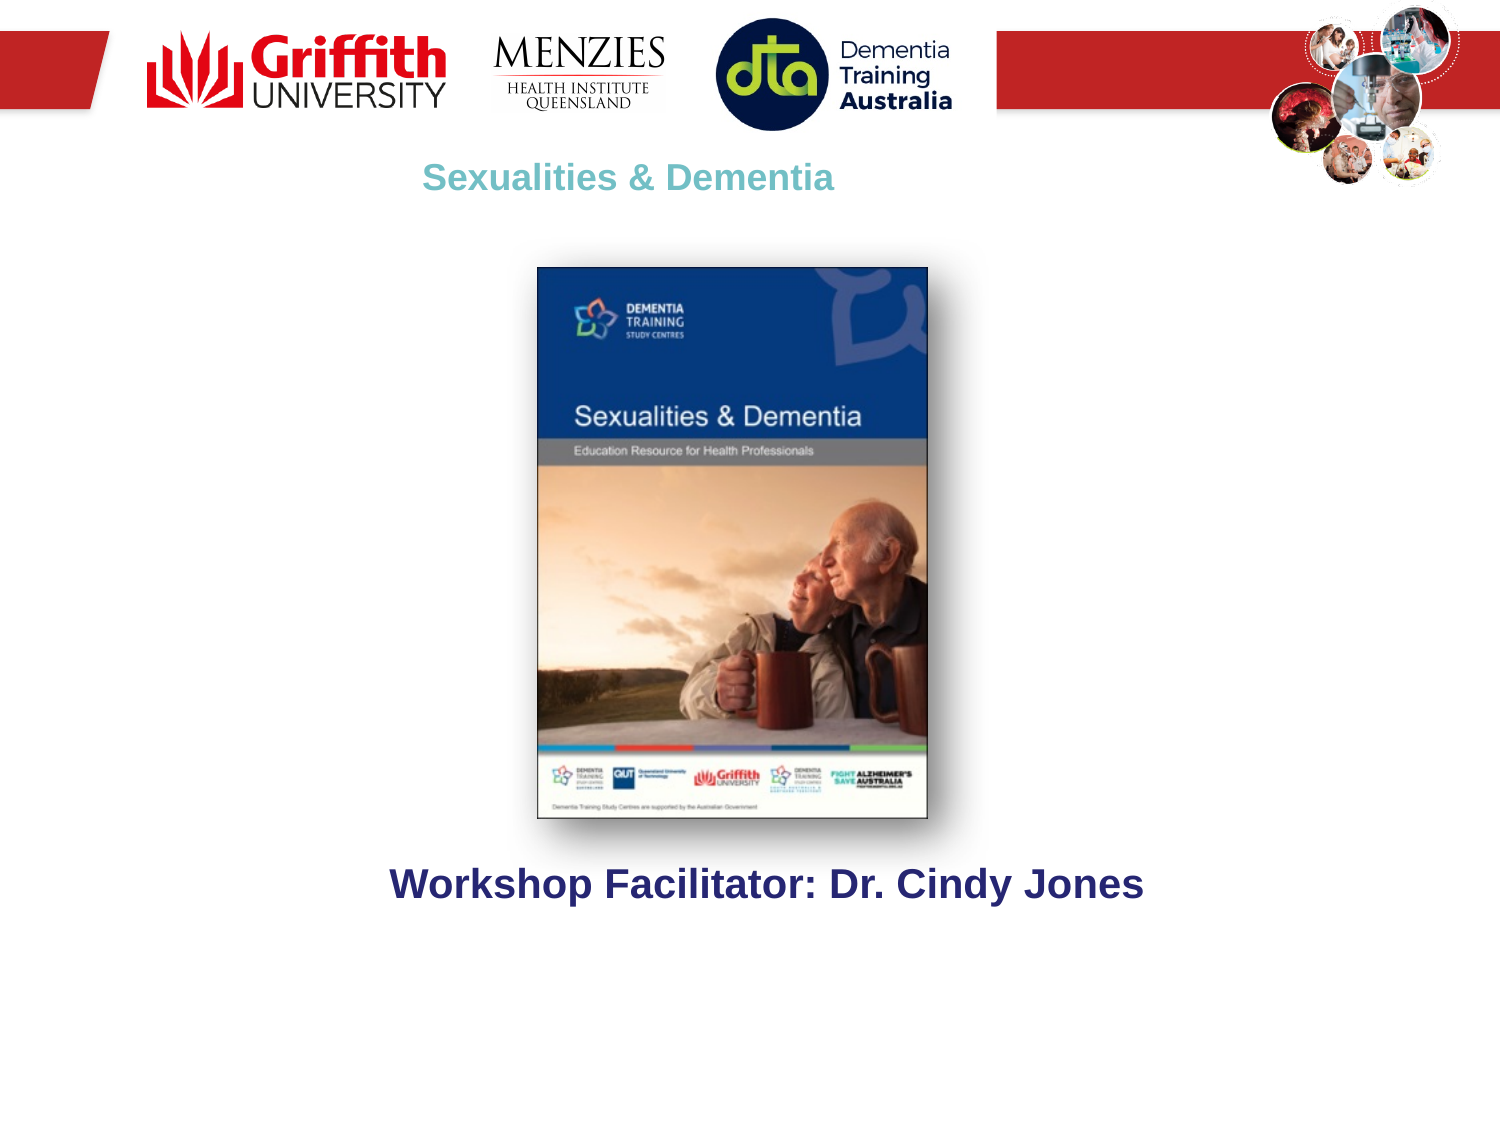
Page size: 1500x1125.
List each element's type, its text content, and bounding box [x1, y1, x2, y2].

picture [537, 266, 928, 819]
picture [1269, 0, 1462, 187]
title Sexualities & Dementia [407, 149, 1016, 268]
picture [147, 30, 446, 108]
picture [491, 33, 666, 113]
text_box Workshop Facilitator: Dr. Cindy Jones [92, 826, 1443, 943]
picture [677, 6, 997, 138]
